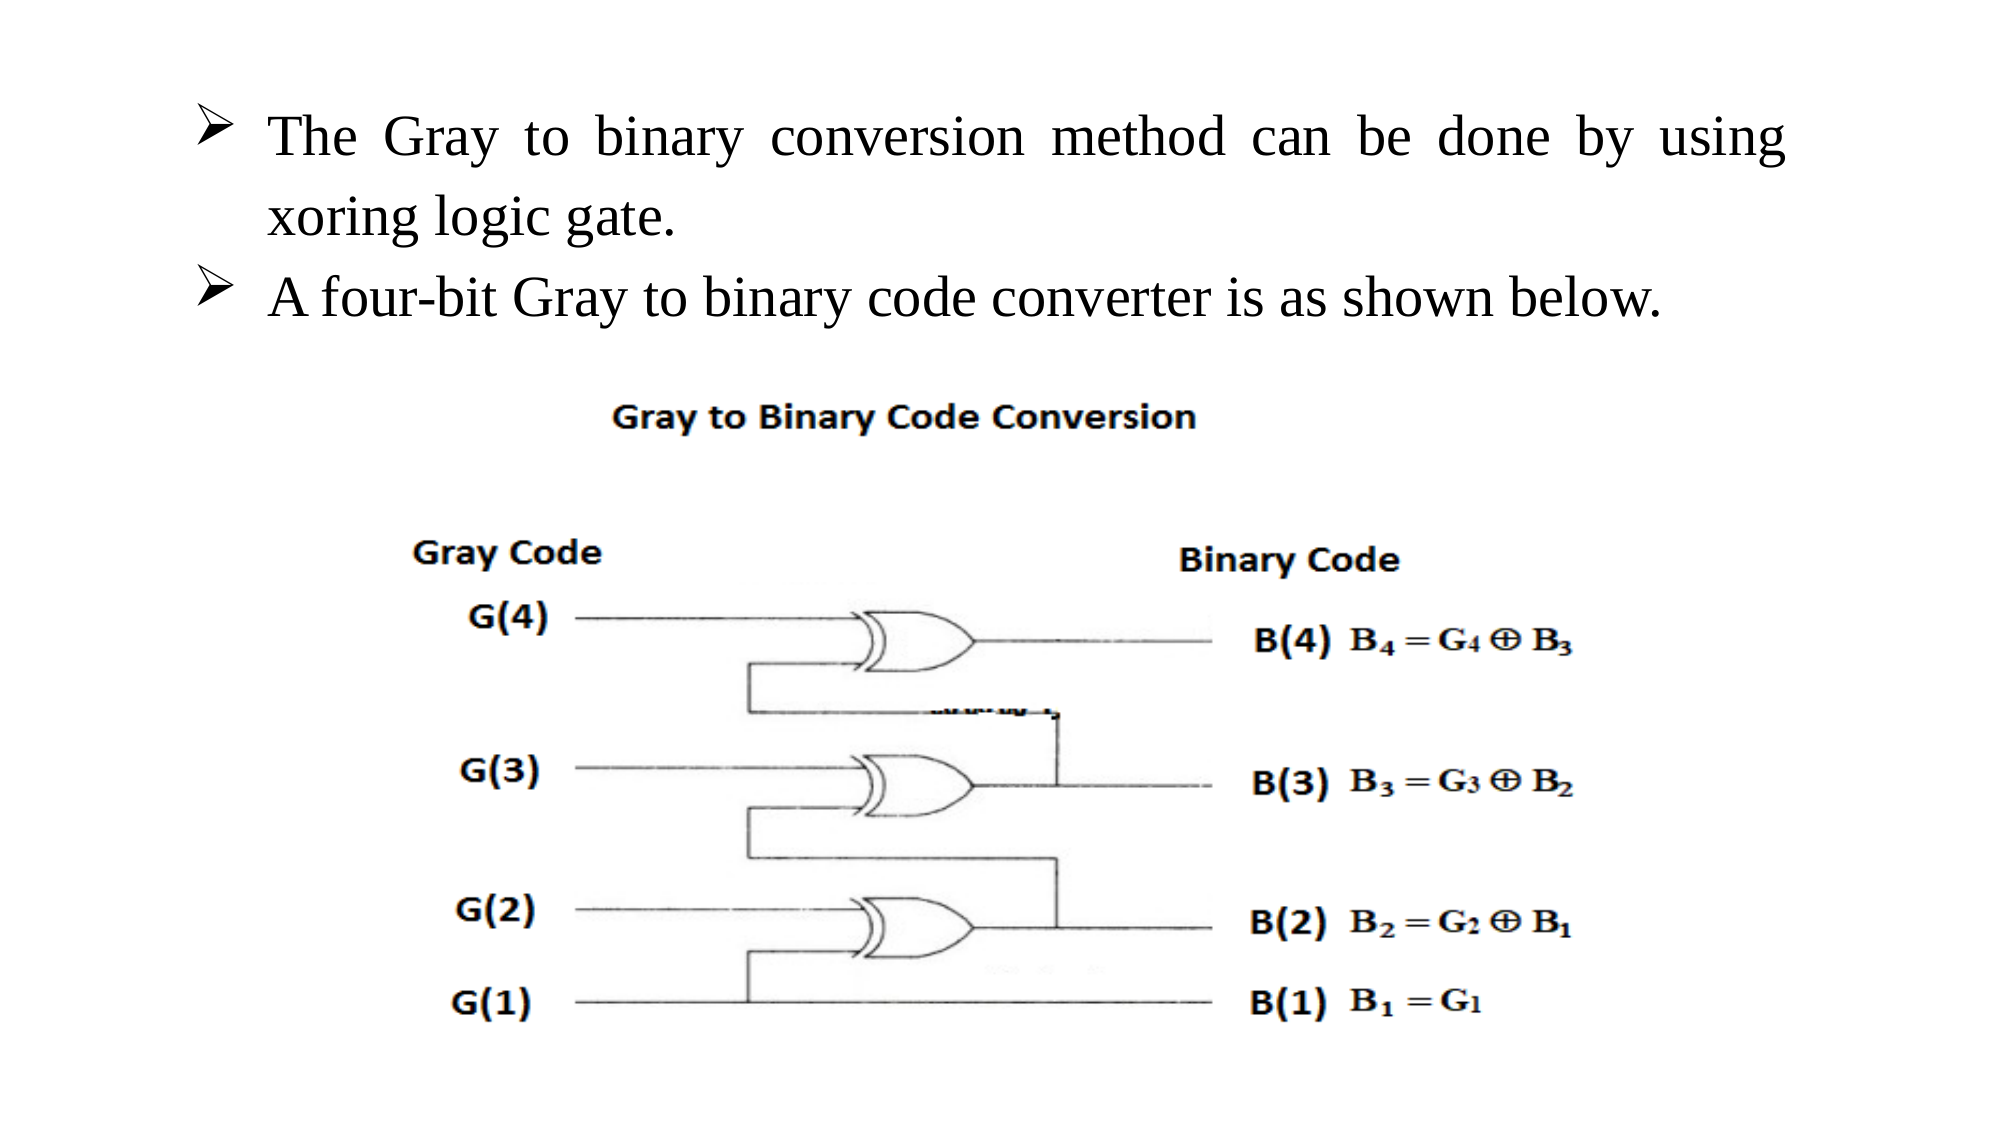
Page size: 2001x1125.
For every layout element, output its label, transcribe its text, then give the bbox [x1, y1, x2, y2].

text_box The Gray to binary conversion method can be done by using xoring logic gate. A four-bit Gray to binary code converter is as shown below. [177, 78, 1803, 335]
picture [387, 387, 1644, 1046]
